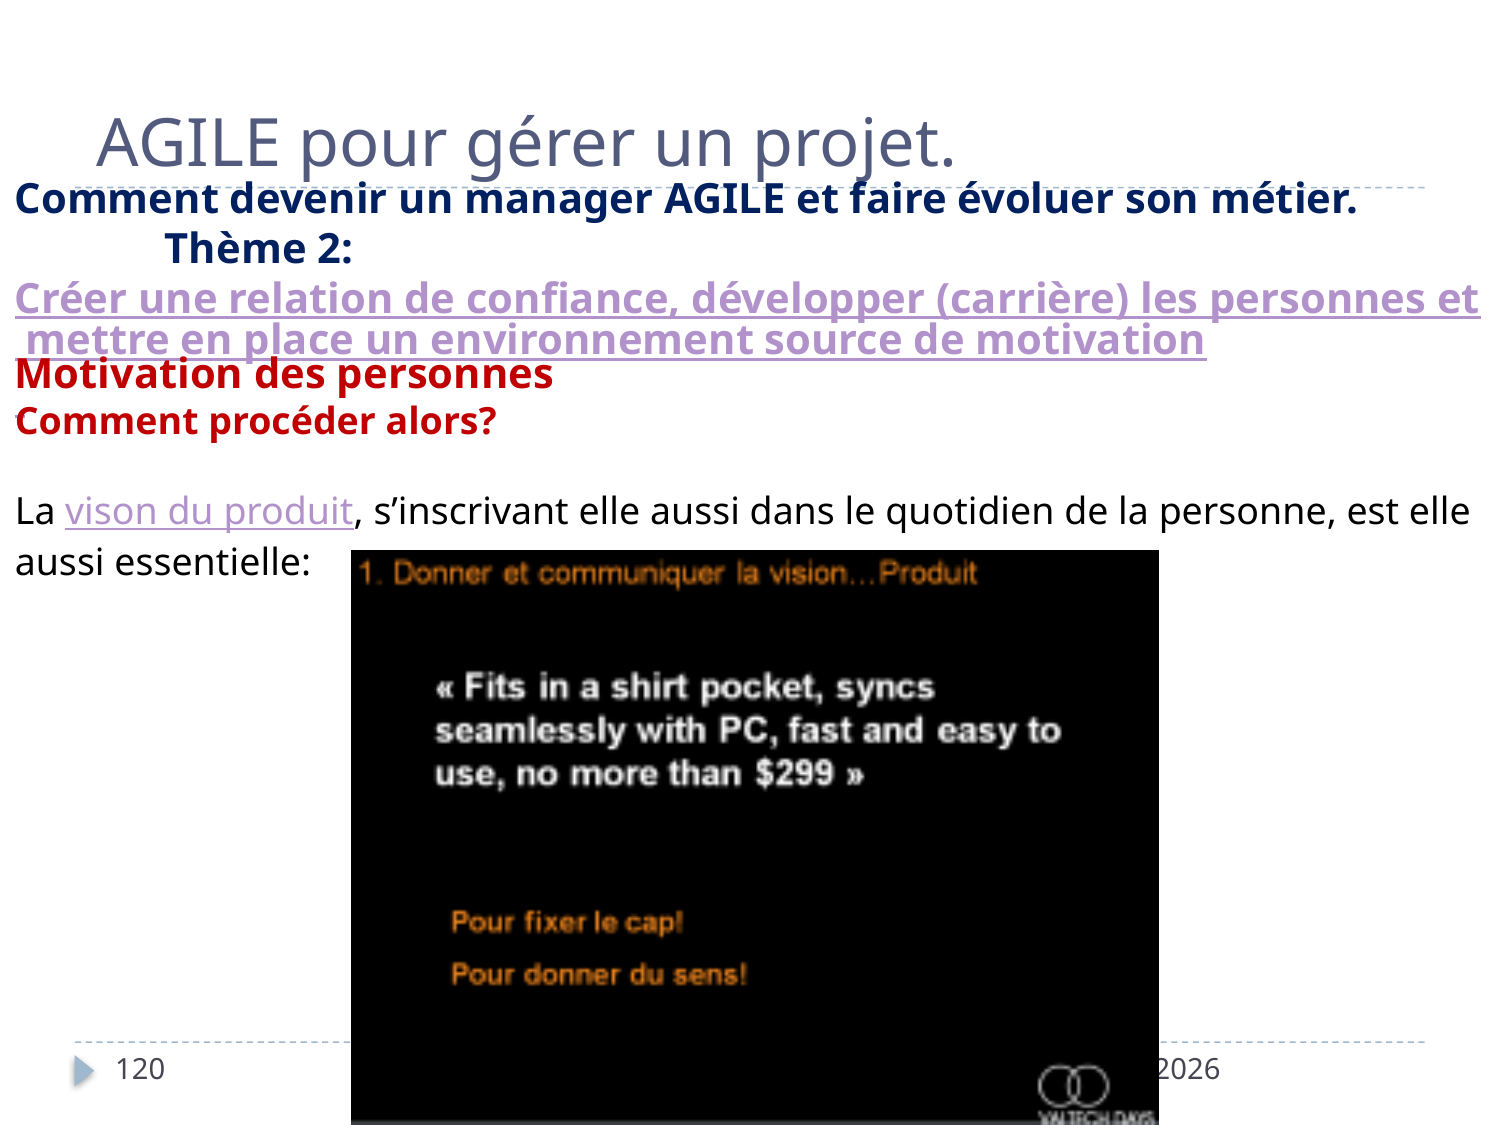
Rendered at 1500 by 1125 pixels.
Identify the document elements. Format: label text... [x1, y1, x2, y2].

picture [351, 550, 1159, 1125]
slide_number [1164, 1042, 1426, 1103]
slide_number 120 [100, 1042, 345, 1103]
text_box Motivation des personnes Comment procéder alors? La vison du produit, s’inscrivant elle aussi dans le quotidien de la personne, est elle aussi essentielle: [0, 339, 1500, 591]
text_box Comment devenir un manager AGILE et faire évoluer son métier. Thème 2: Créer une relation de confiance, développer (carrière) les personnes et mettre en place un environnement source de motivation [0, 164, 1500, 339]
title AGILE pour gérer un projet. [82, 0, 1432, 164]
